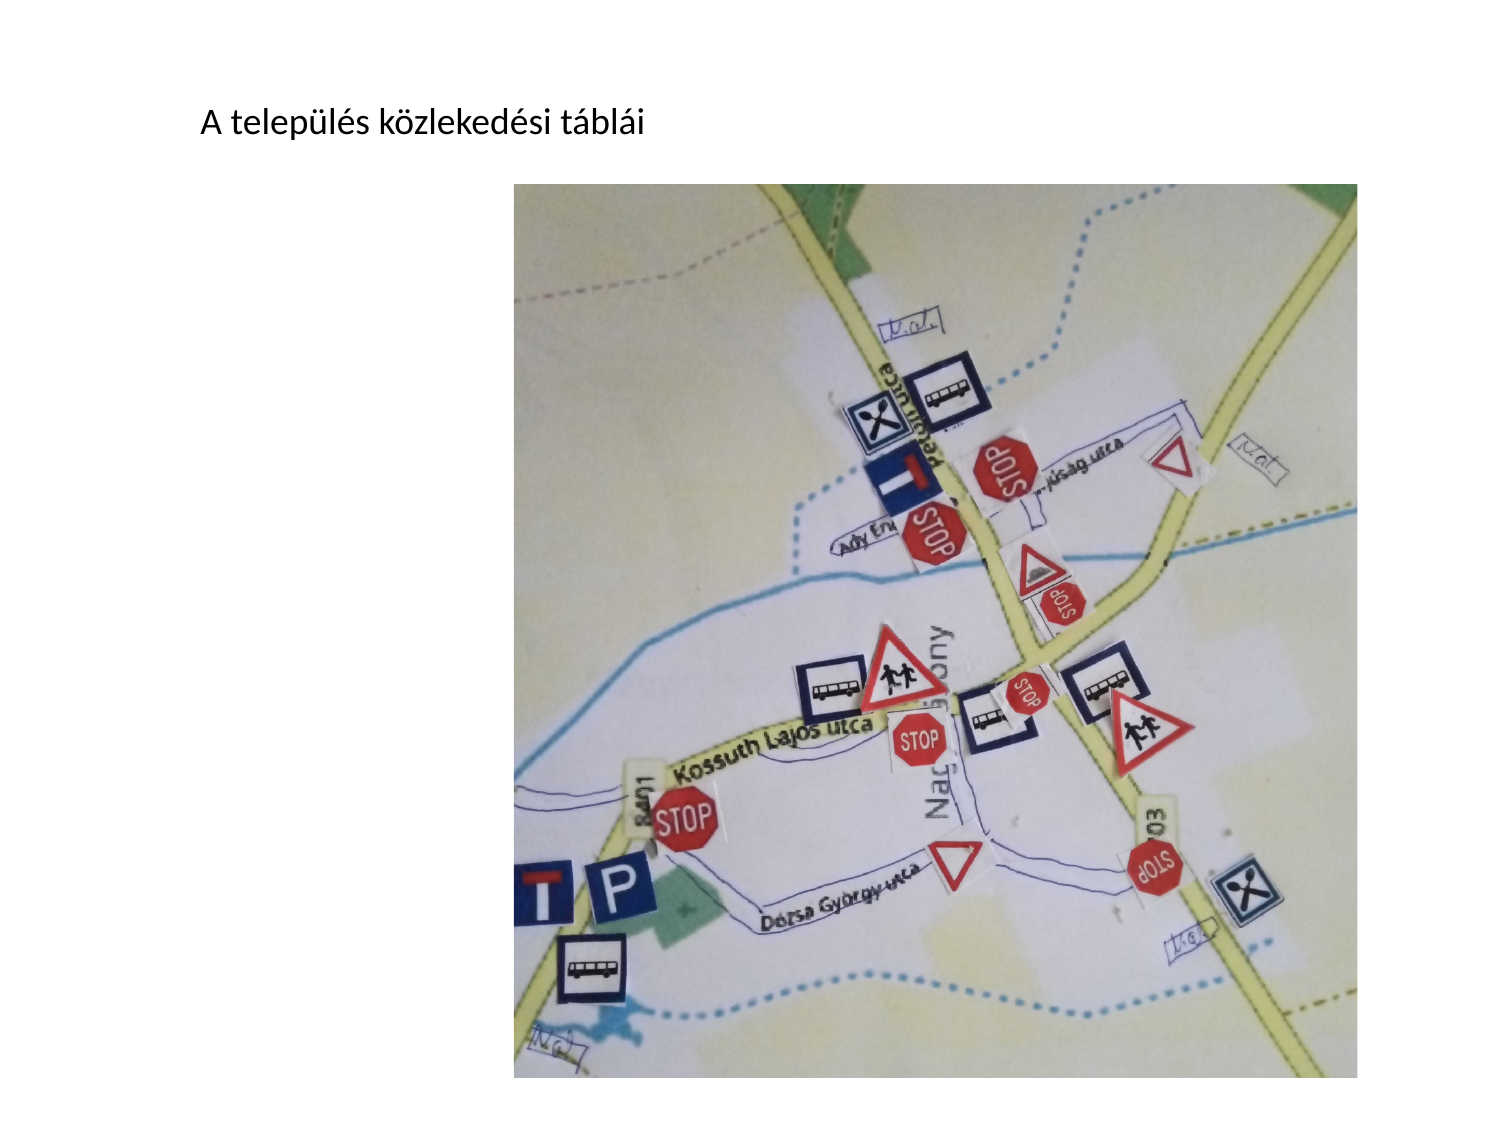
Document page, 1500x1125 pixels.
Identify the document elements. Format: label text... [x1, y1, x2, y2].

picture [513, 184, 1358, 1078]
text_box A település közlekedési táblái [185, 89, 661, 150]
